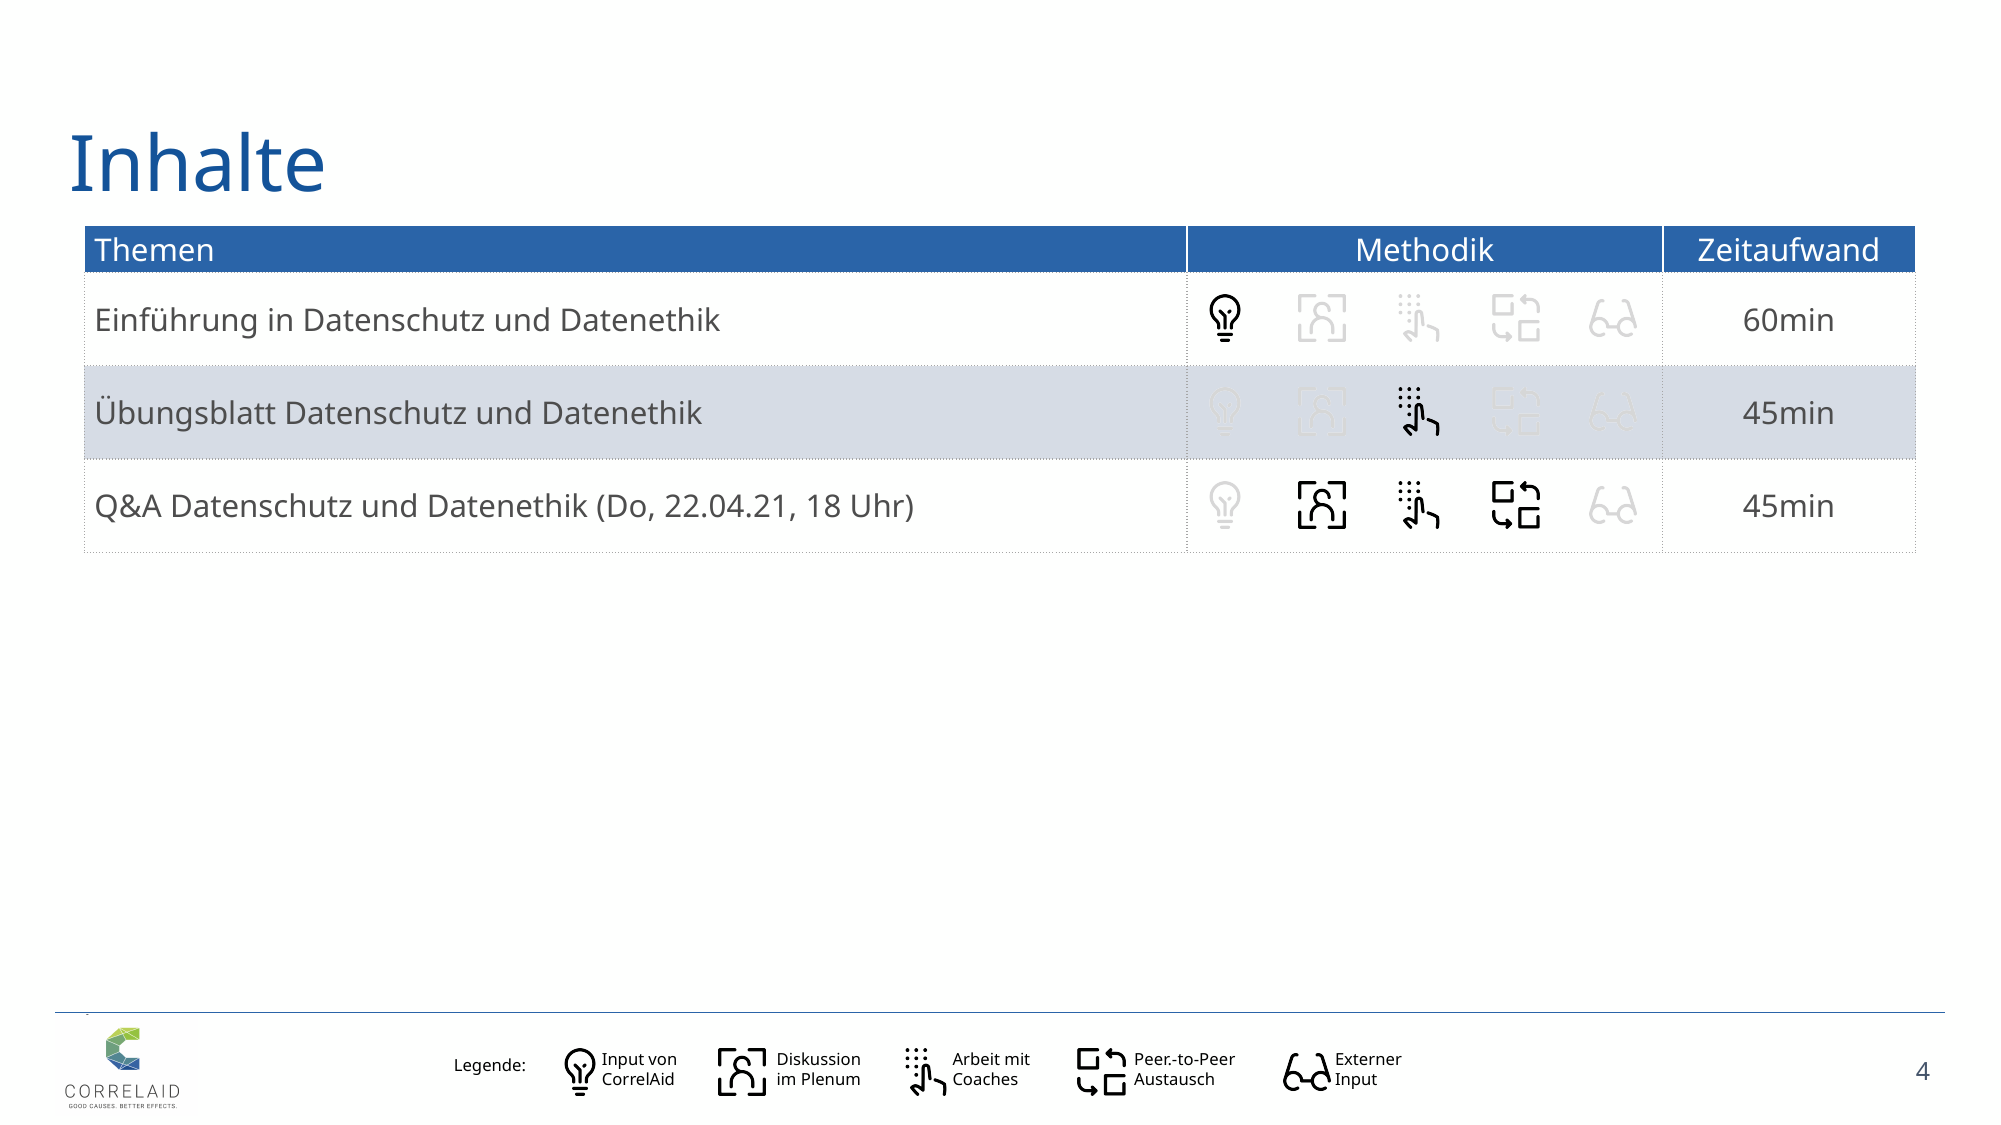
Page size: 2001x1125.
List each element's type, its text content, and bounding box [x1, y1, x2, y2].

table_cell 45min [1663, 459, 1916, 552]
table_header Themen [85, 226, 1186, 272]
table_cell [1187, 459, 1663, 552]
table_cell [1187, 366, 1663, 459]
table_cell 45min [1663, 366, 1916, 459]
table_header Methodik [1188, 226, 1662, 272]
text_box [1201, 294, 1637, 342]
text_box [1201, 387, 1637, 436]
table_cell Q&A Datenschutz und Datenethik (Do, 22.04.21, 18 Uhr) [84, 459, 1187, 552]
text_box Legende: [438, 1047, 554, 1083]
table_cell [1187, 272, 1663, 366]
picture [55, 1014, 198, 1116]
title Inhalte [55, 57, 1945, 275]
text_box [1201, 481, 1637, 529]
table_cell Einführung in Datenschutz und Datenethik [84, 272, 1187, 366]
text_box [556, 1041, 1444, 1097]
table_cell 60min [1663, 272, 1916, 366]
table_header Zeitaufwand [1664, 226, 1915, 272]
table_cell Übungsblatt Datenschutz und Datenethik [84, 366, 1187, 459]
